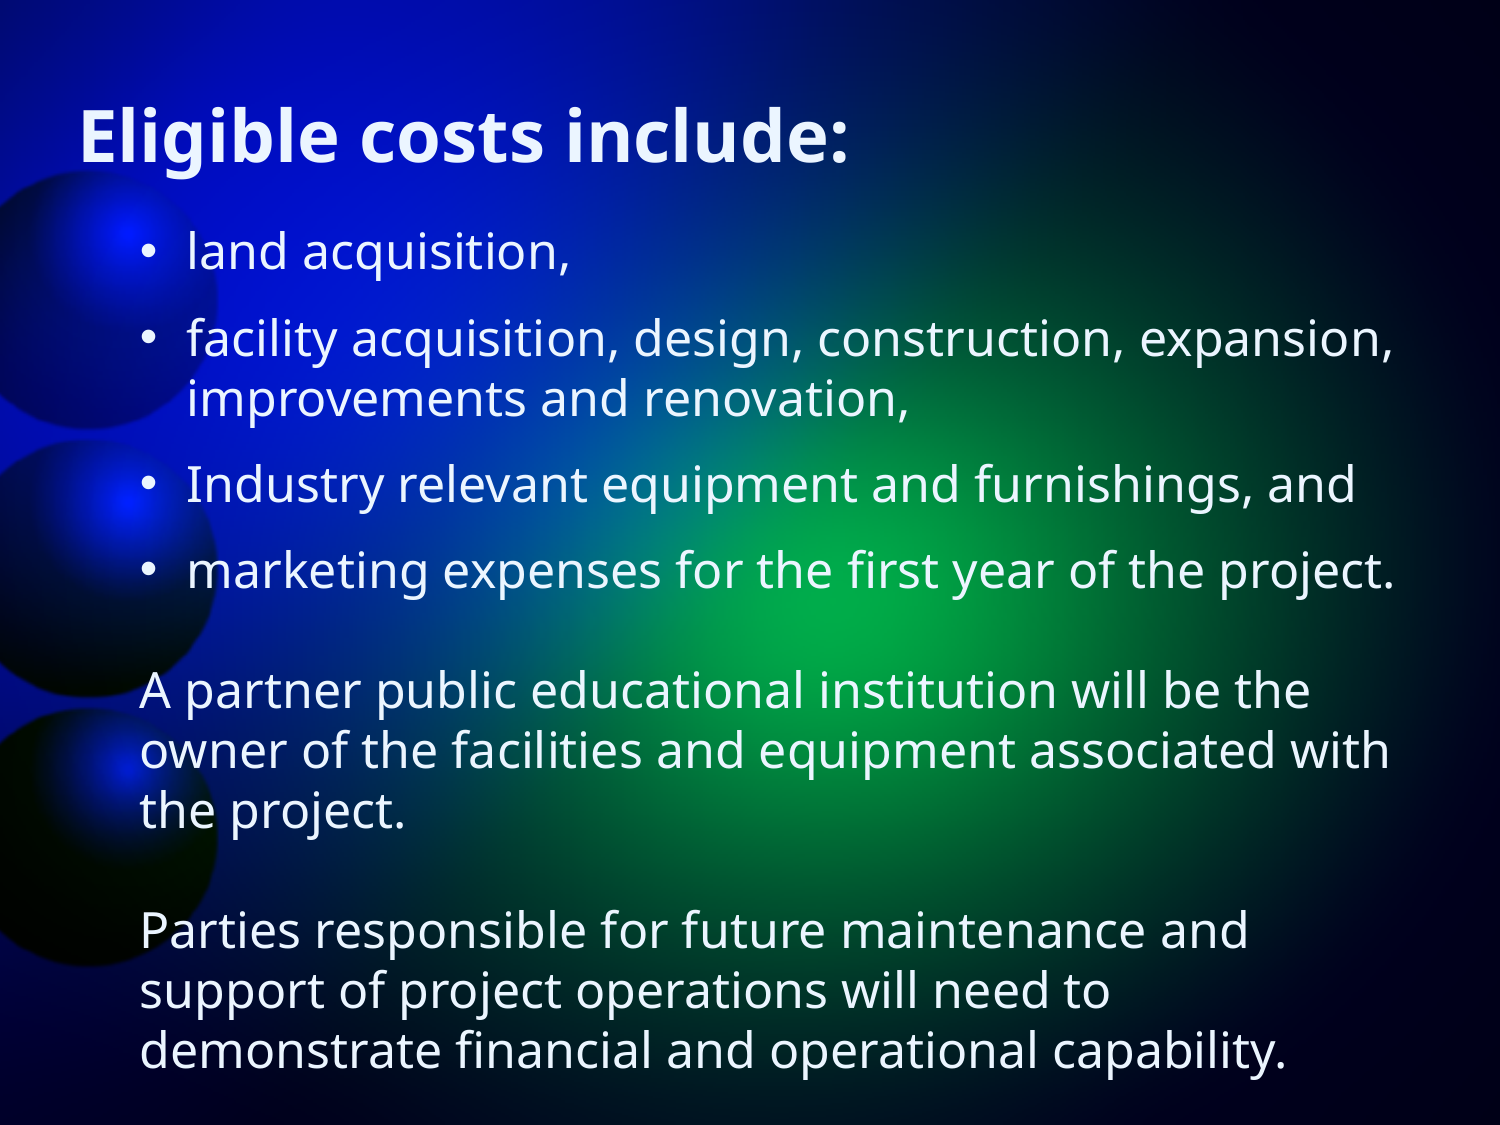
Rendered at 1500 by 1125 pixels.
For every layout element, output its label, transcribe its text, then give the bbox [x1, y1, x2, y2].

title Eligible costs include: [62, 75, 1450, 225]
picture [0, 0, 1500, 1125]
text_box land acquisition, facility acquisition, design, construction, expansion, improvements and renovation, Industry relevant equipment and furnishings, and marketing expenses for the first year of the project. A partner public educational institution will be the owner of the facilities and equipment associated with the project. Parties responsible for future maintenance and support of project operations will need to demonstrate financial and operational capability. [125, 212, 1438, 1086]
